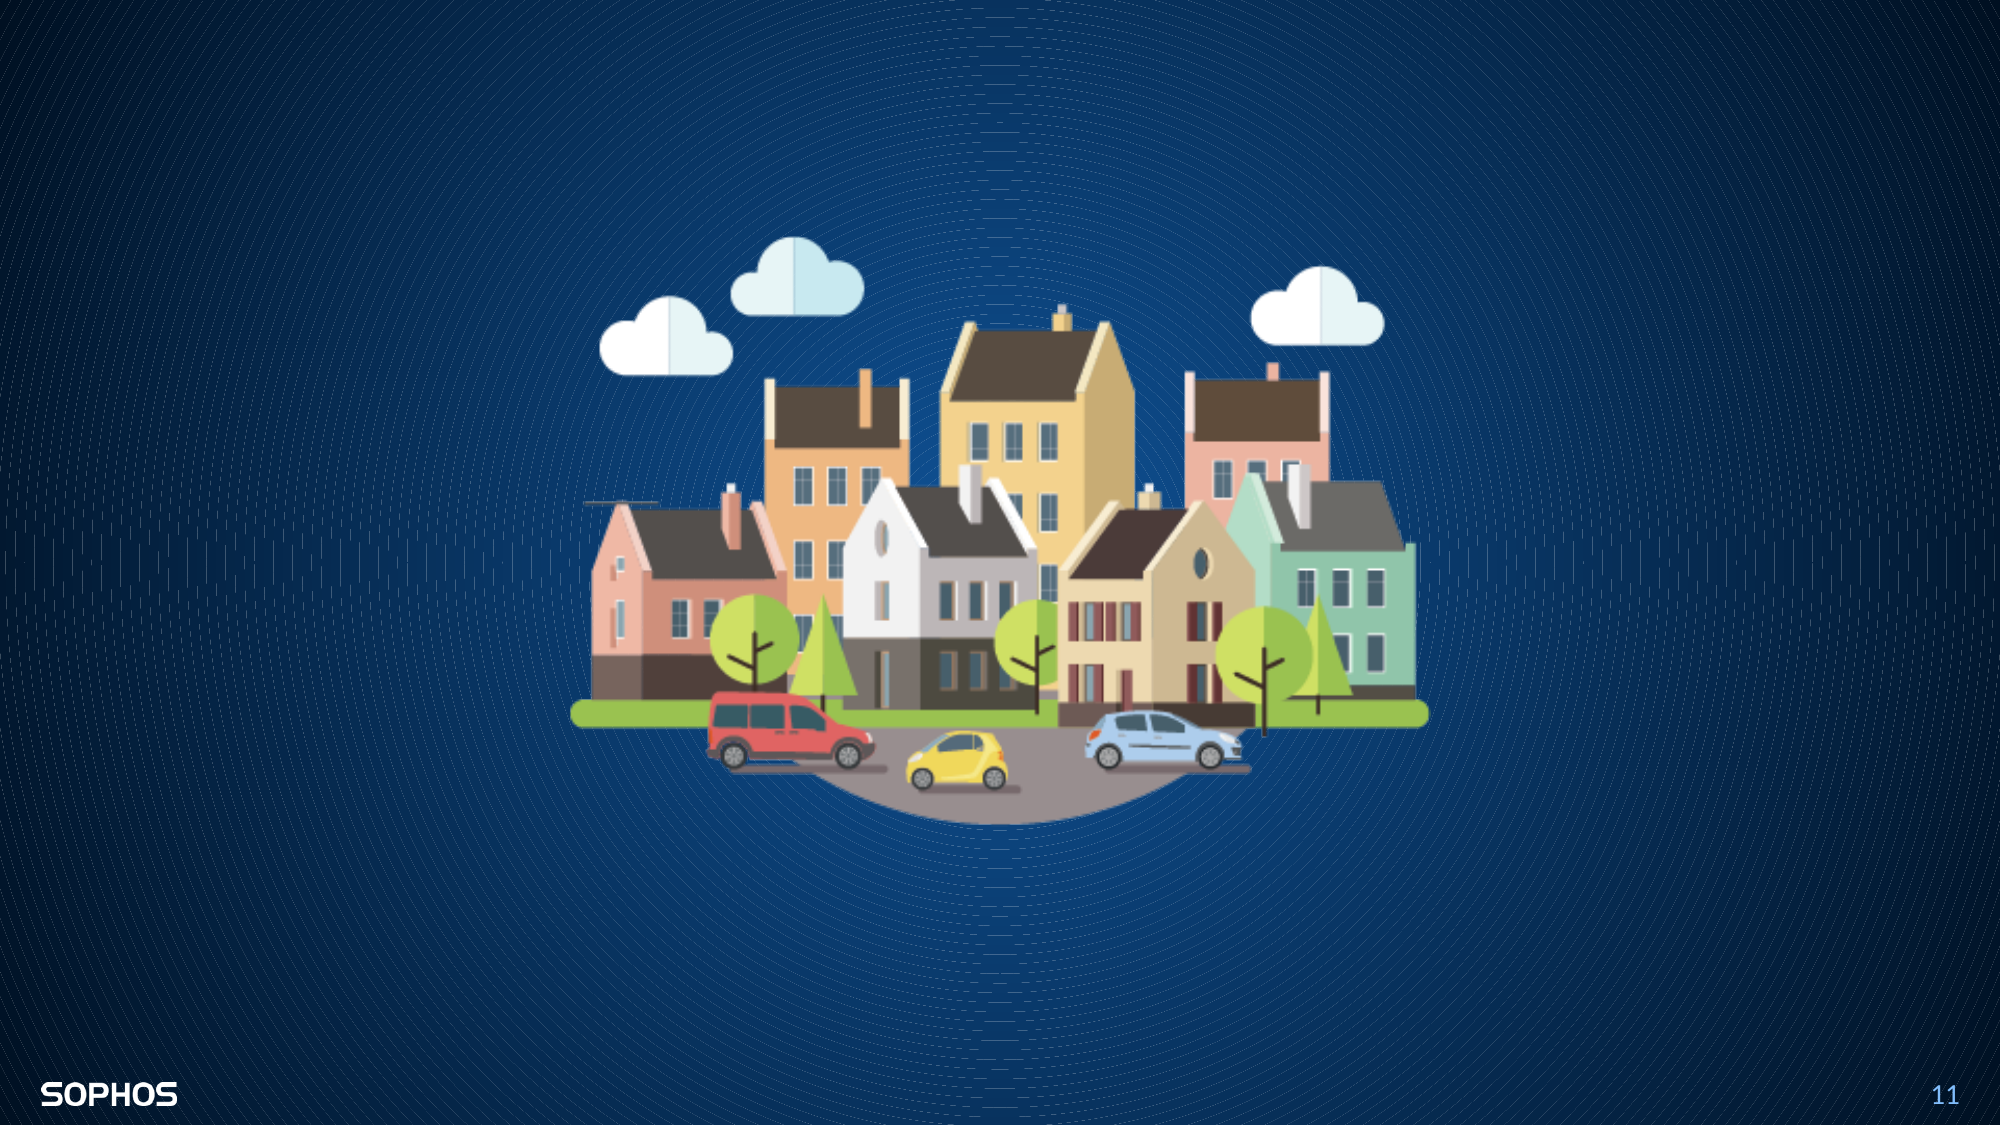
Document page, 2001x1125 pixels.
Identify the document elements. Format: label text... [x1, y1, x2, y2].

picture [41, 1082, 177, 1106]
picture [569, 236, 1431, 827]
slide_number 11 [1915, 1062, 1999, 1123]
